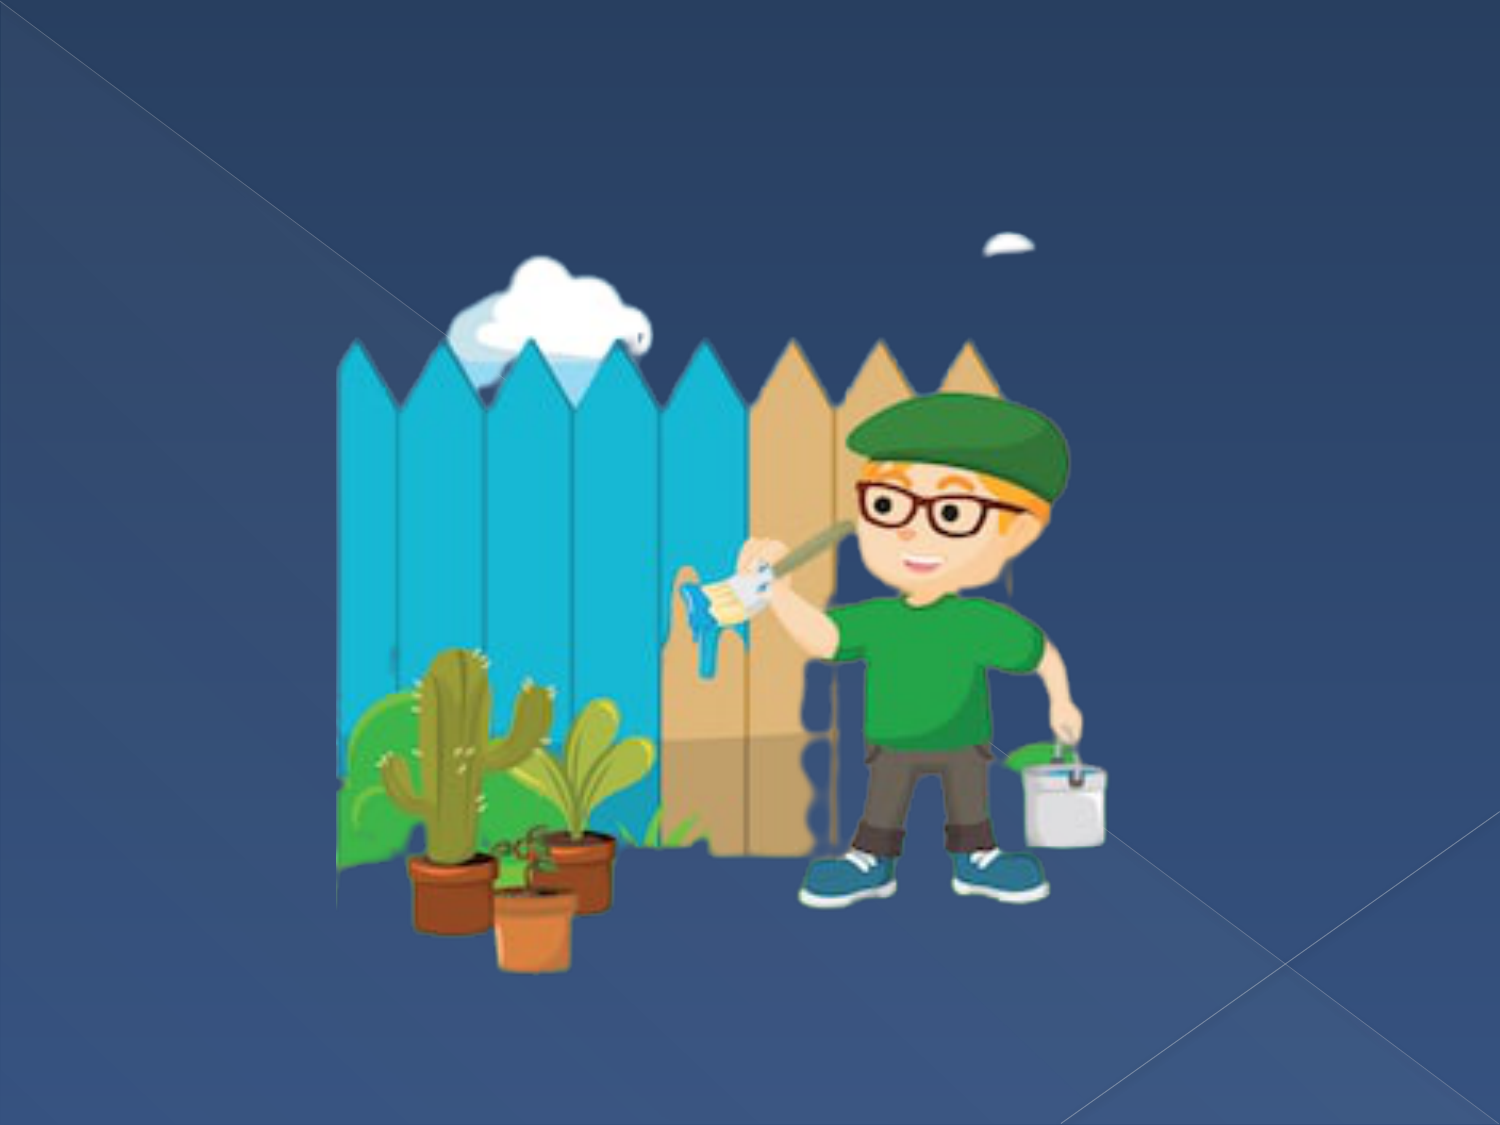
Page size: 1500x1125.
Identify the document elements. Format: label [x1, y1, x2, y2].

picture [336, 184, 1166, 1078]
